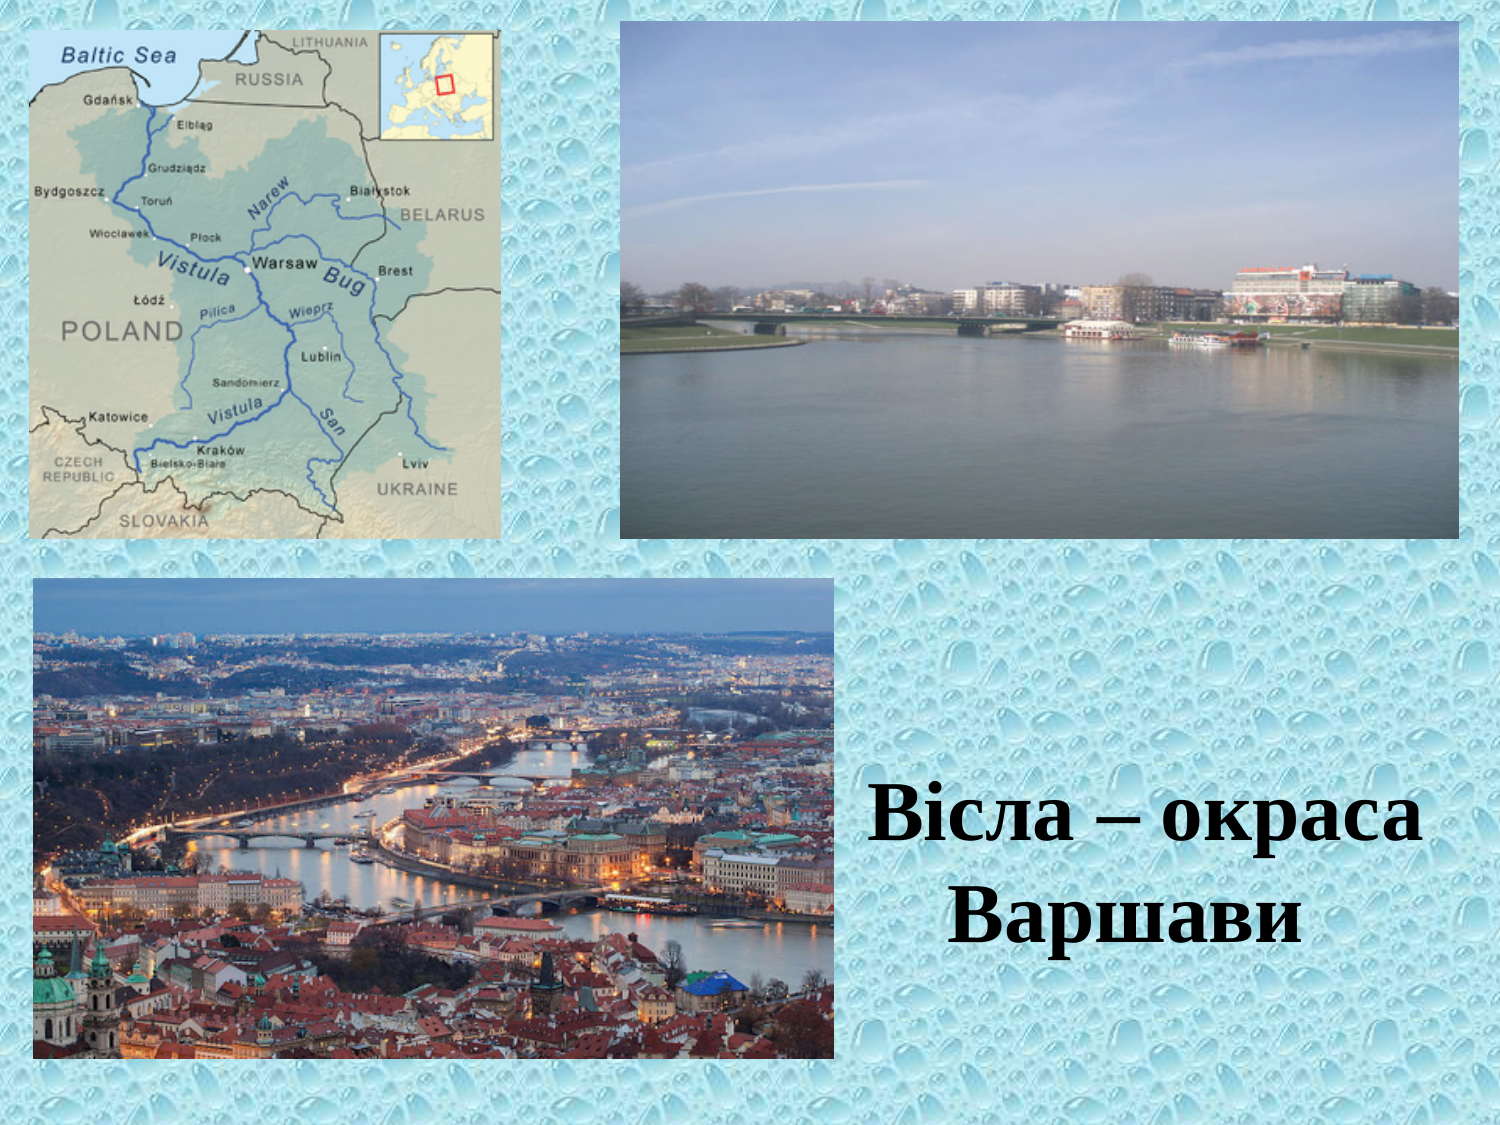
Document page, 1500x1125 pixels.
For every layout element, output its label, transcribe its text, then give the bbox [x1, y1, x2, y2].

picture [0, 0, 1500, 1125]
title Вісла – окраса Варшави [839, 704, 1459, 1011]
